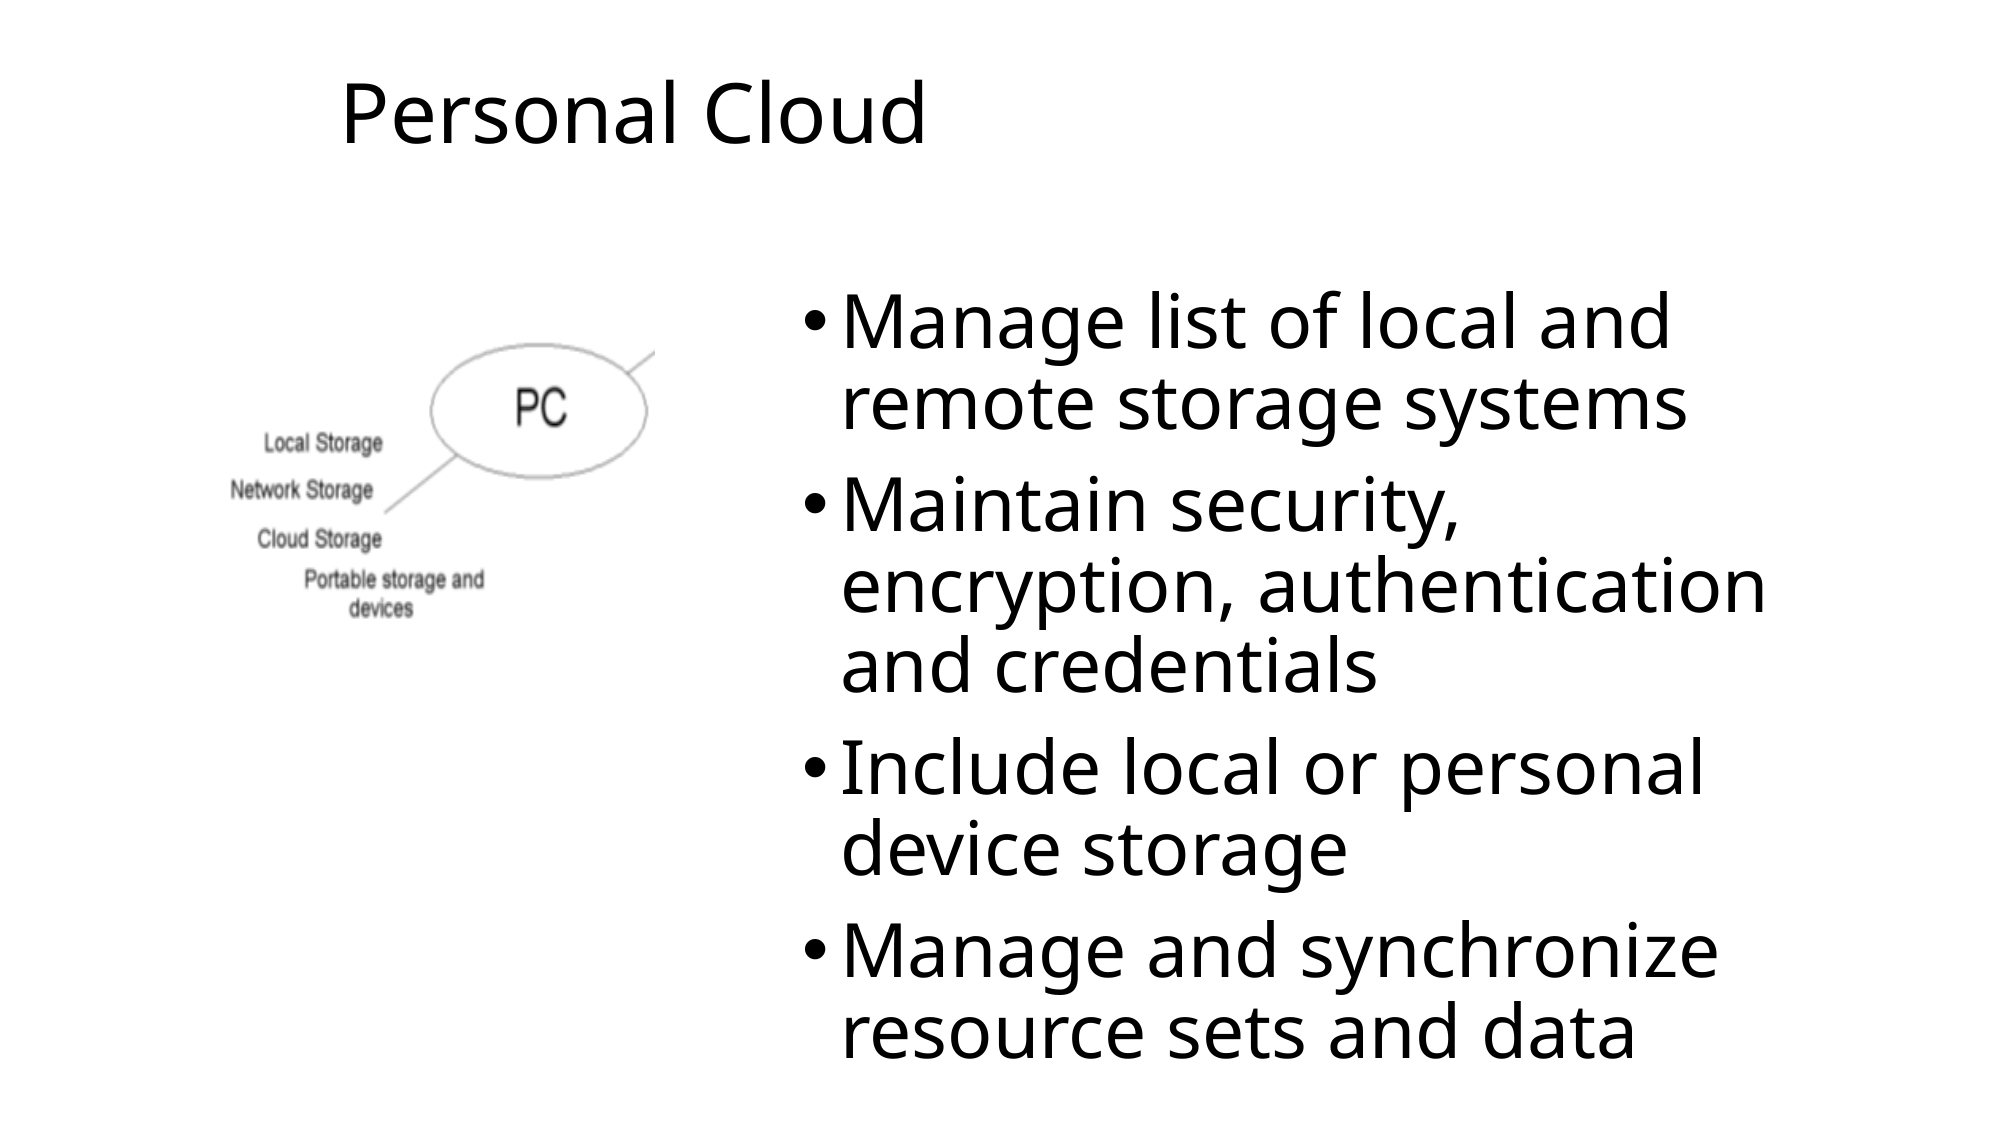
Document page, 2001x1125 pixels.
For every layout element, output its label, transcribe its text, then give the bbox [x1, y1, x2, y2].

title Personal Cloud [324, 45, 1675, 188]
picture [228, 299, 655, 674]
list Manage list of local and remote storage systems Maintain security, encryption, authentication and credentials Include local or personal device storage Manage and synchronize resource sets and data [787, 276, 1849, 990]
